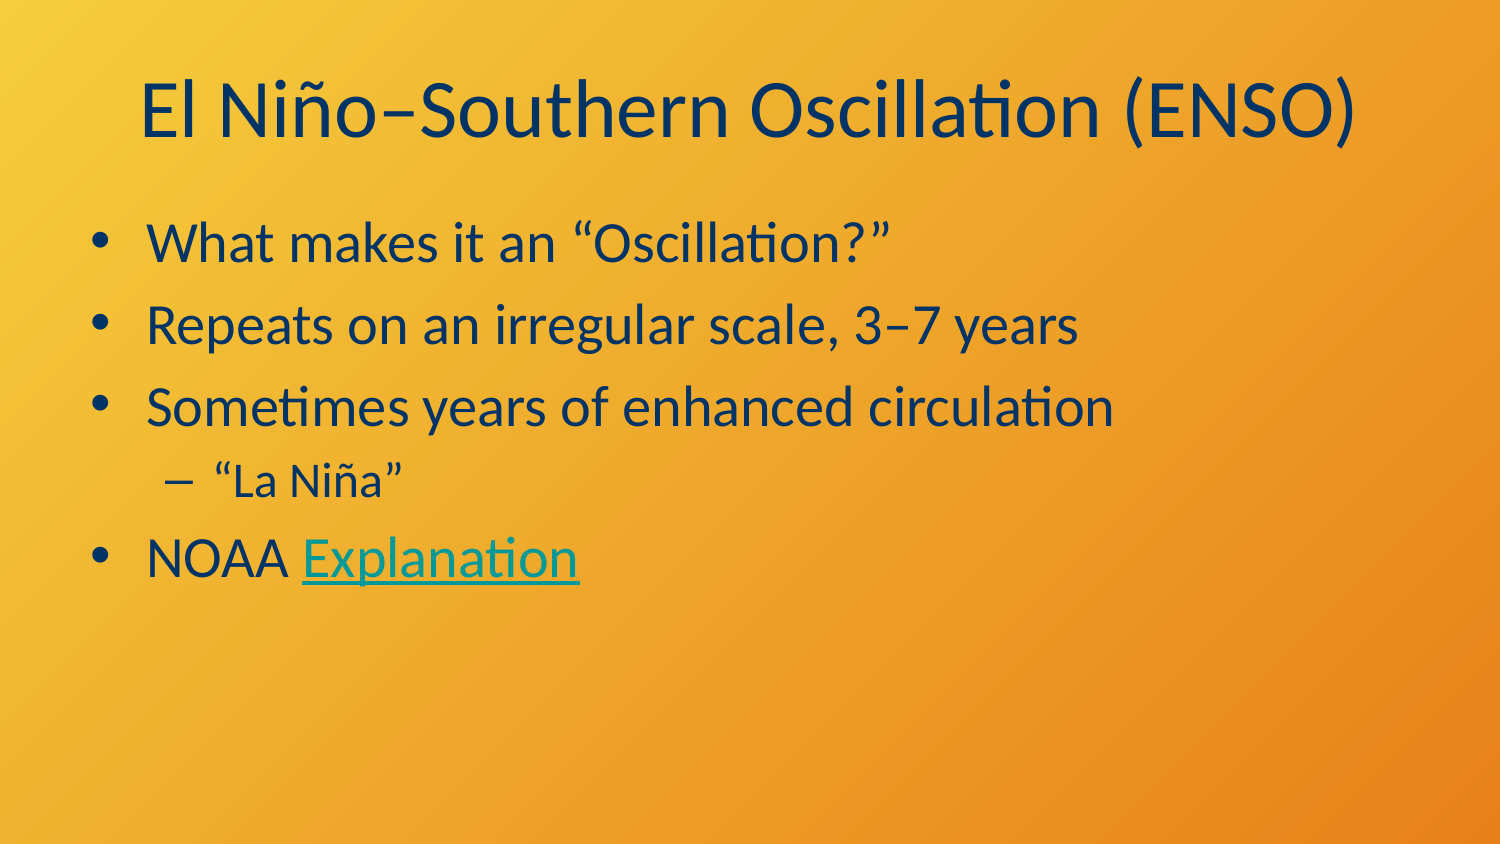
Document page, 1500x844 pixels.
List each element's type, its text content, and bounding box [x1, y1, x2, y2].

list What makes it an “Oscillation?” Repeats on an irregular scale, 3–7 years Sometimes years of enhanced circulation “La Niña” NOAA Explanation [75, 196, 1425, 754]
title El Niño–Southern Oscillation (ENSO) [75, 33, 1425, 175]
